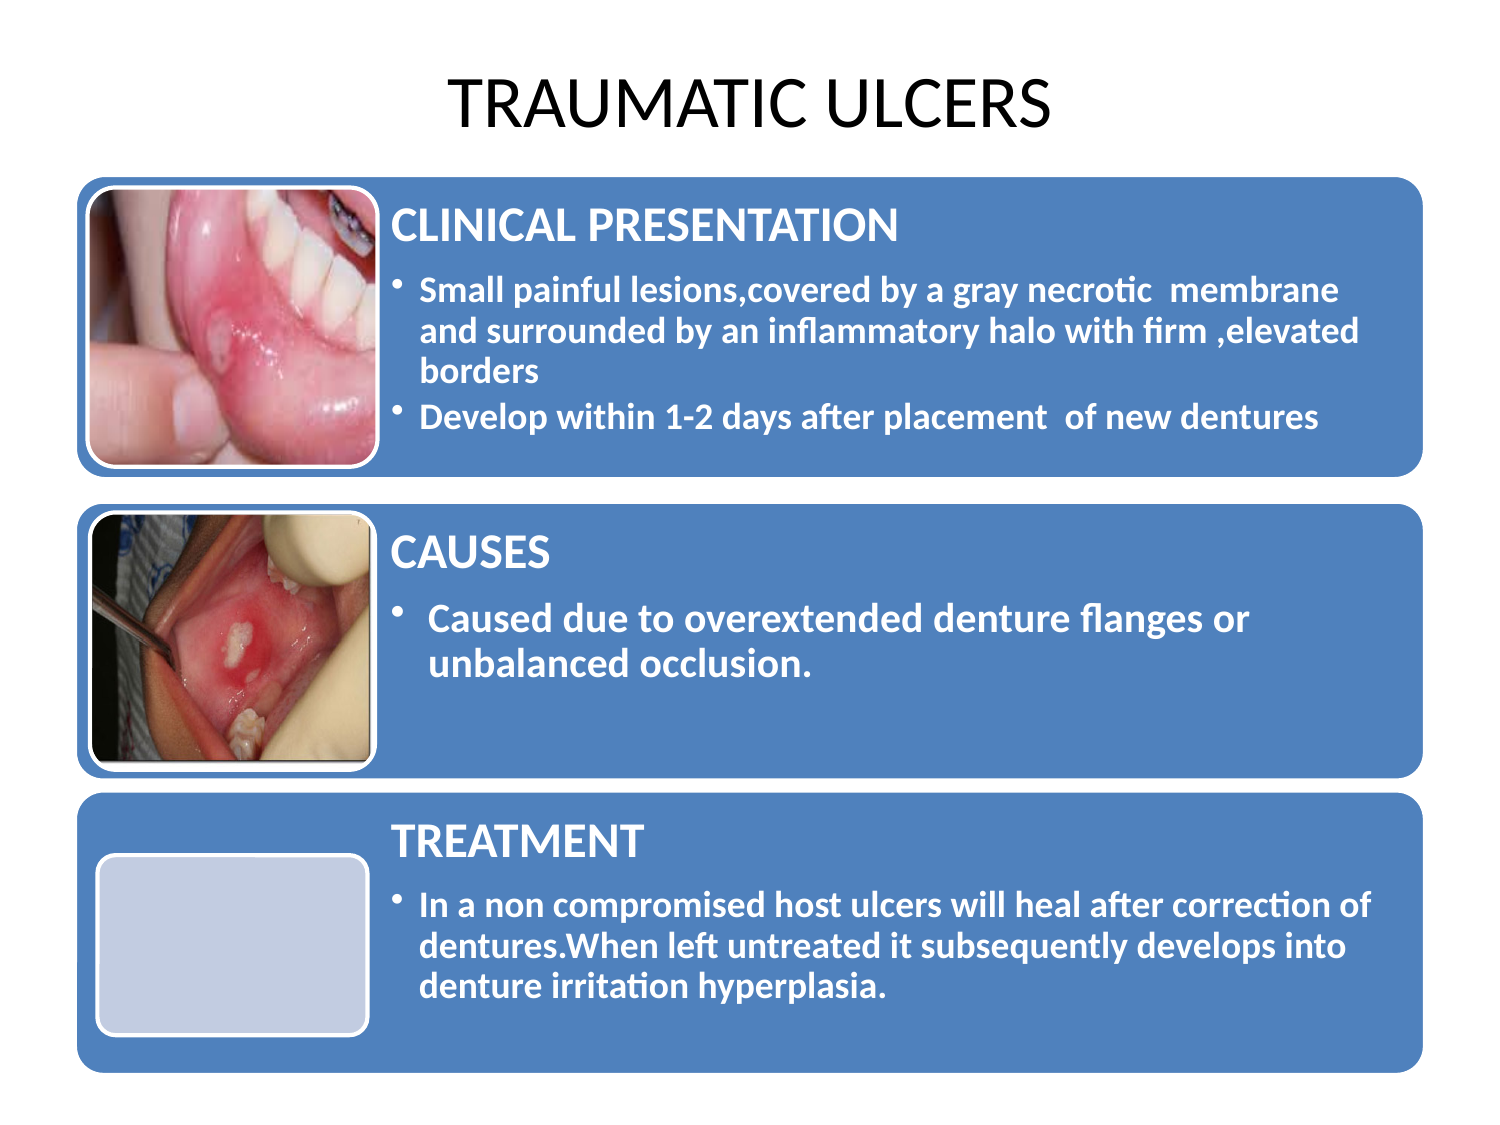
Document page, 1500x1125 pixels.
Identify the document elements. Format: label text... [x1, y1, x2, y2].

title TRAUMATIC ULCERS [75, 45, 1425, 150]
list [74, 174, 1426, 1088]
